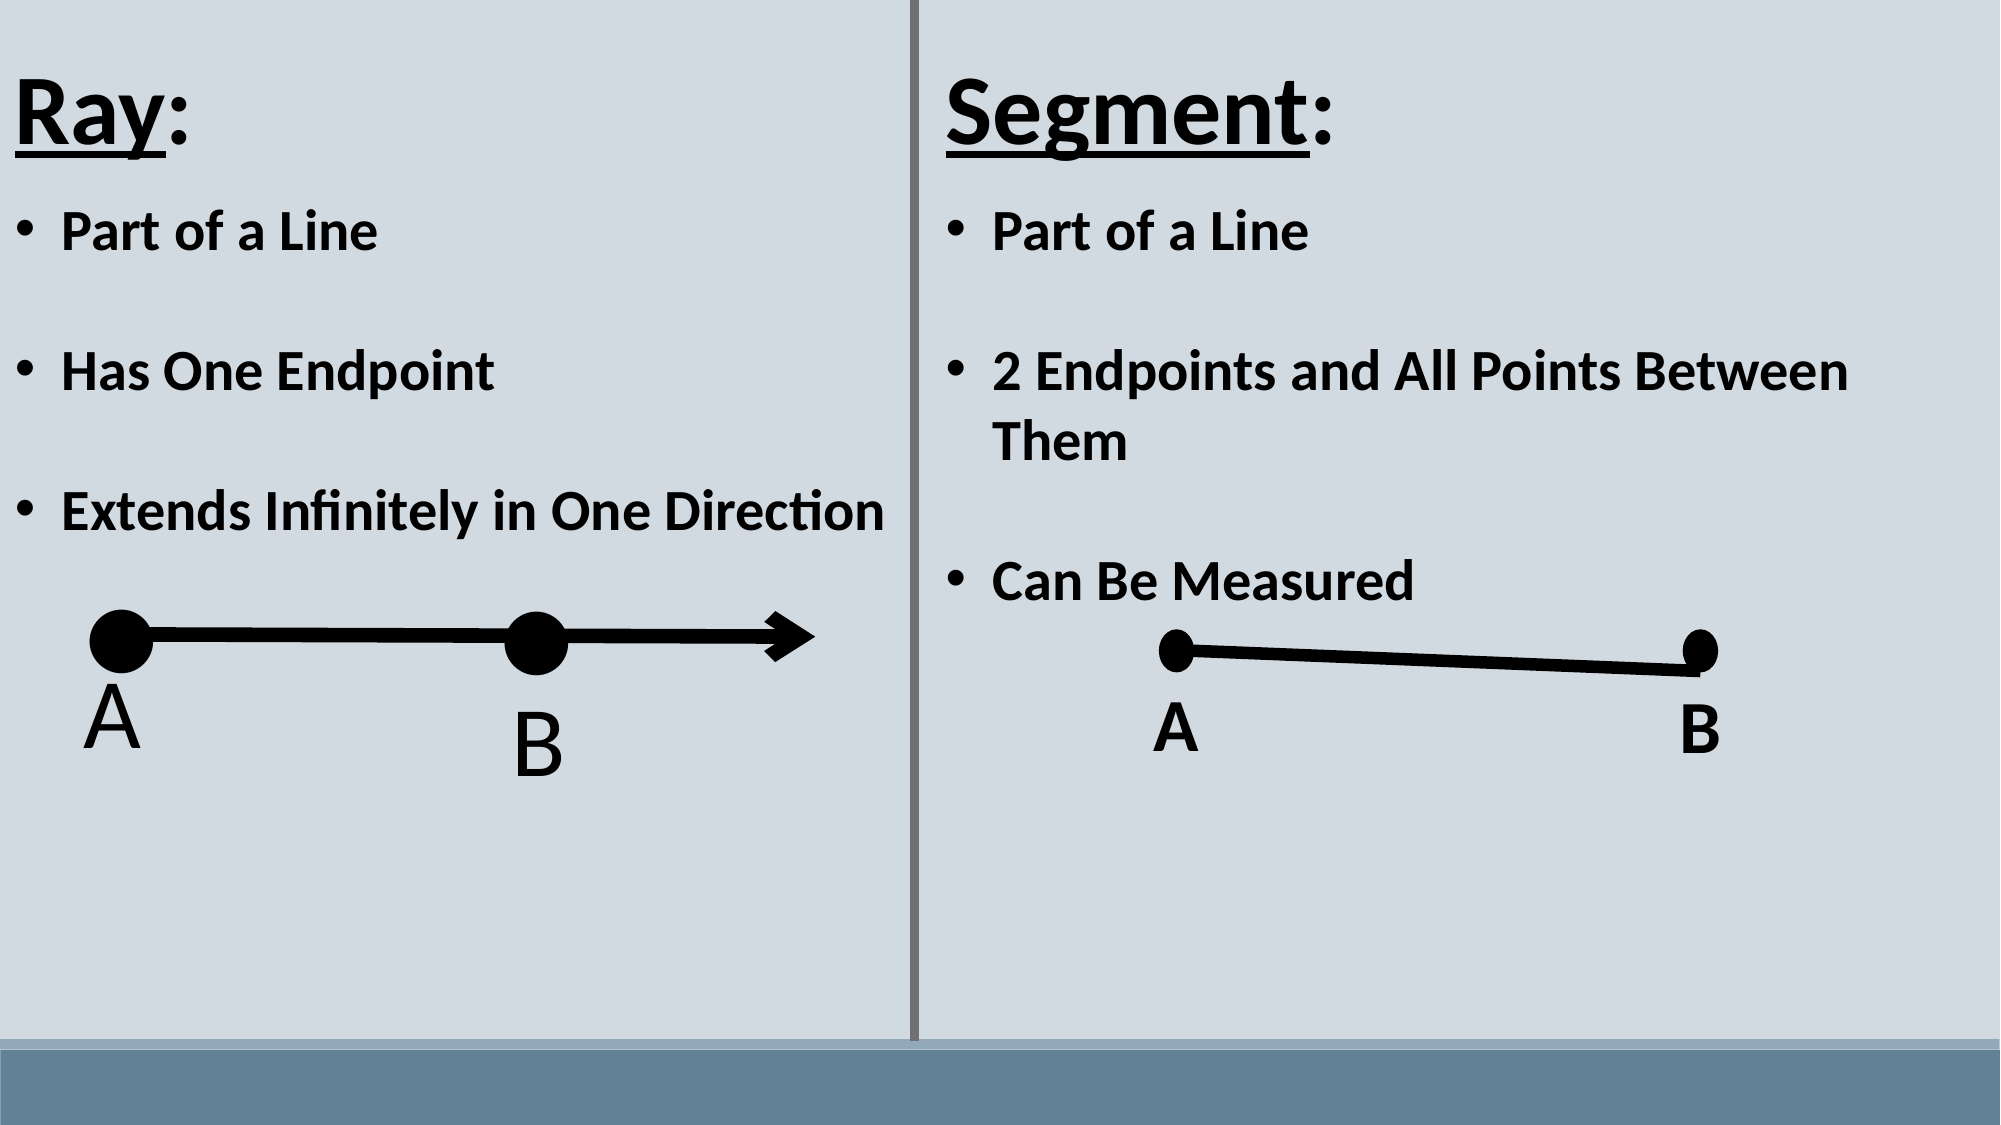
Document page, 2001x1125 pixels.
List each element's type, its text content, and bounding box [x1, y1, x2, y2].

text_box Ray: Part of a Line Has One Endpoint Extends Infinitely in One Direction [0, 37, 910, 720]
text_box A [1138, 669, 1215, 775]
text_box B [1664, 670, 1737, 776]
text_box [1683, 629, 1719, 670]
text_box Segment: Part of a Line 2 Endpoints and All Points Between Them Can Be Measured [930, 37, 2000, 770]
text_box [1158, 629, 1194, 669]
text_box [78, 571, 816, 799]
